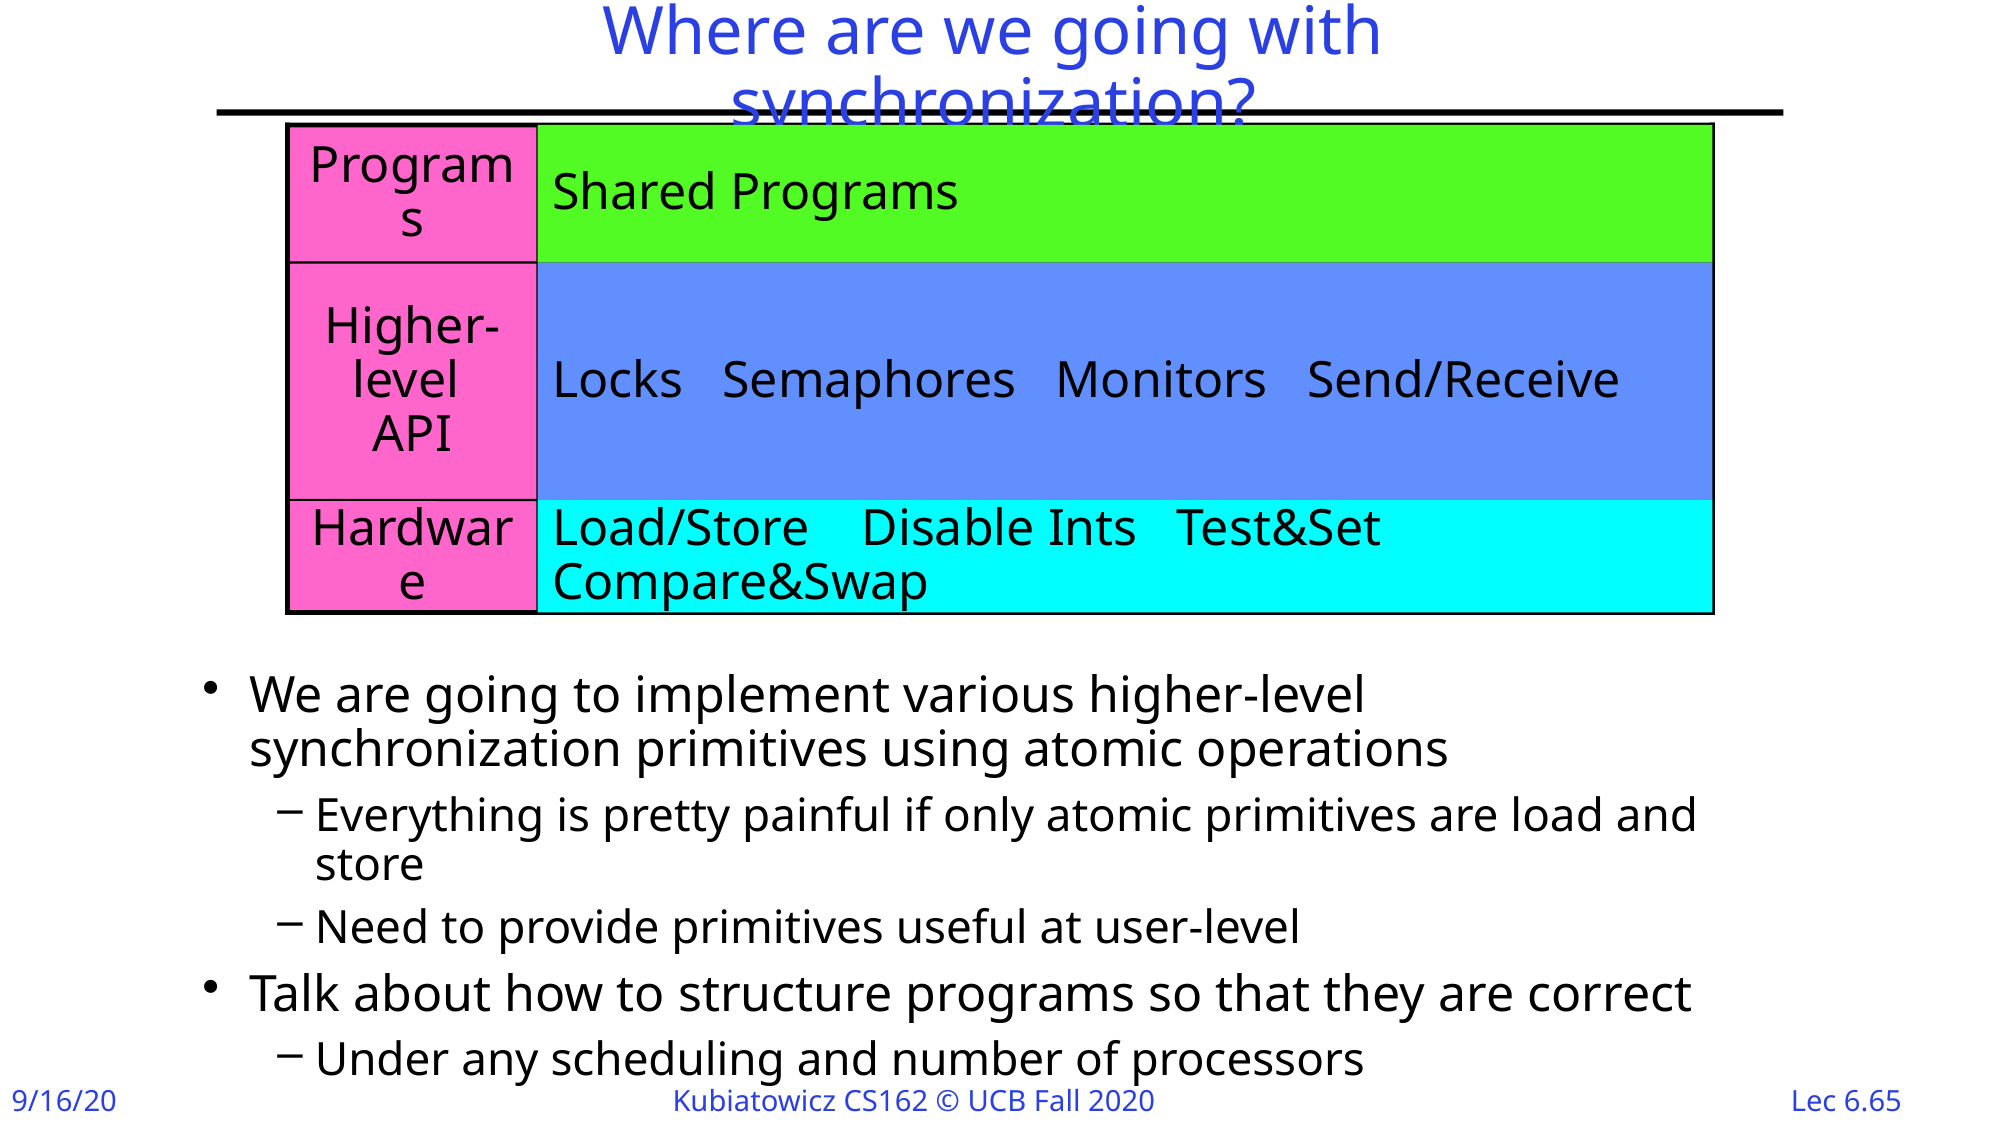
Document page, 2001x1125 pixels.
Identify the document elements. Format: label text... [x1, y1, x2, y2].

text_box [287, 124, 1713, 613]
title Where are we going with synchronization? [324, 24, 1663, 113]
list We are going to implement various higher-level synchronization primitives using atomic operations Everything is pretty painful if only atomic primitives are load and store Need to provide primitives useful at user-level Talk about how to structure programs so that they are correct Under any scheduling and number of processors [187, 662, 1750, 1013]
